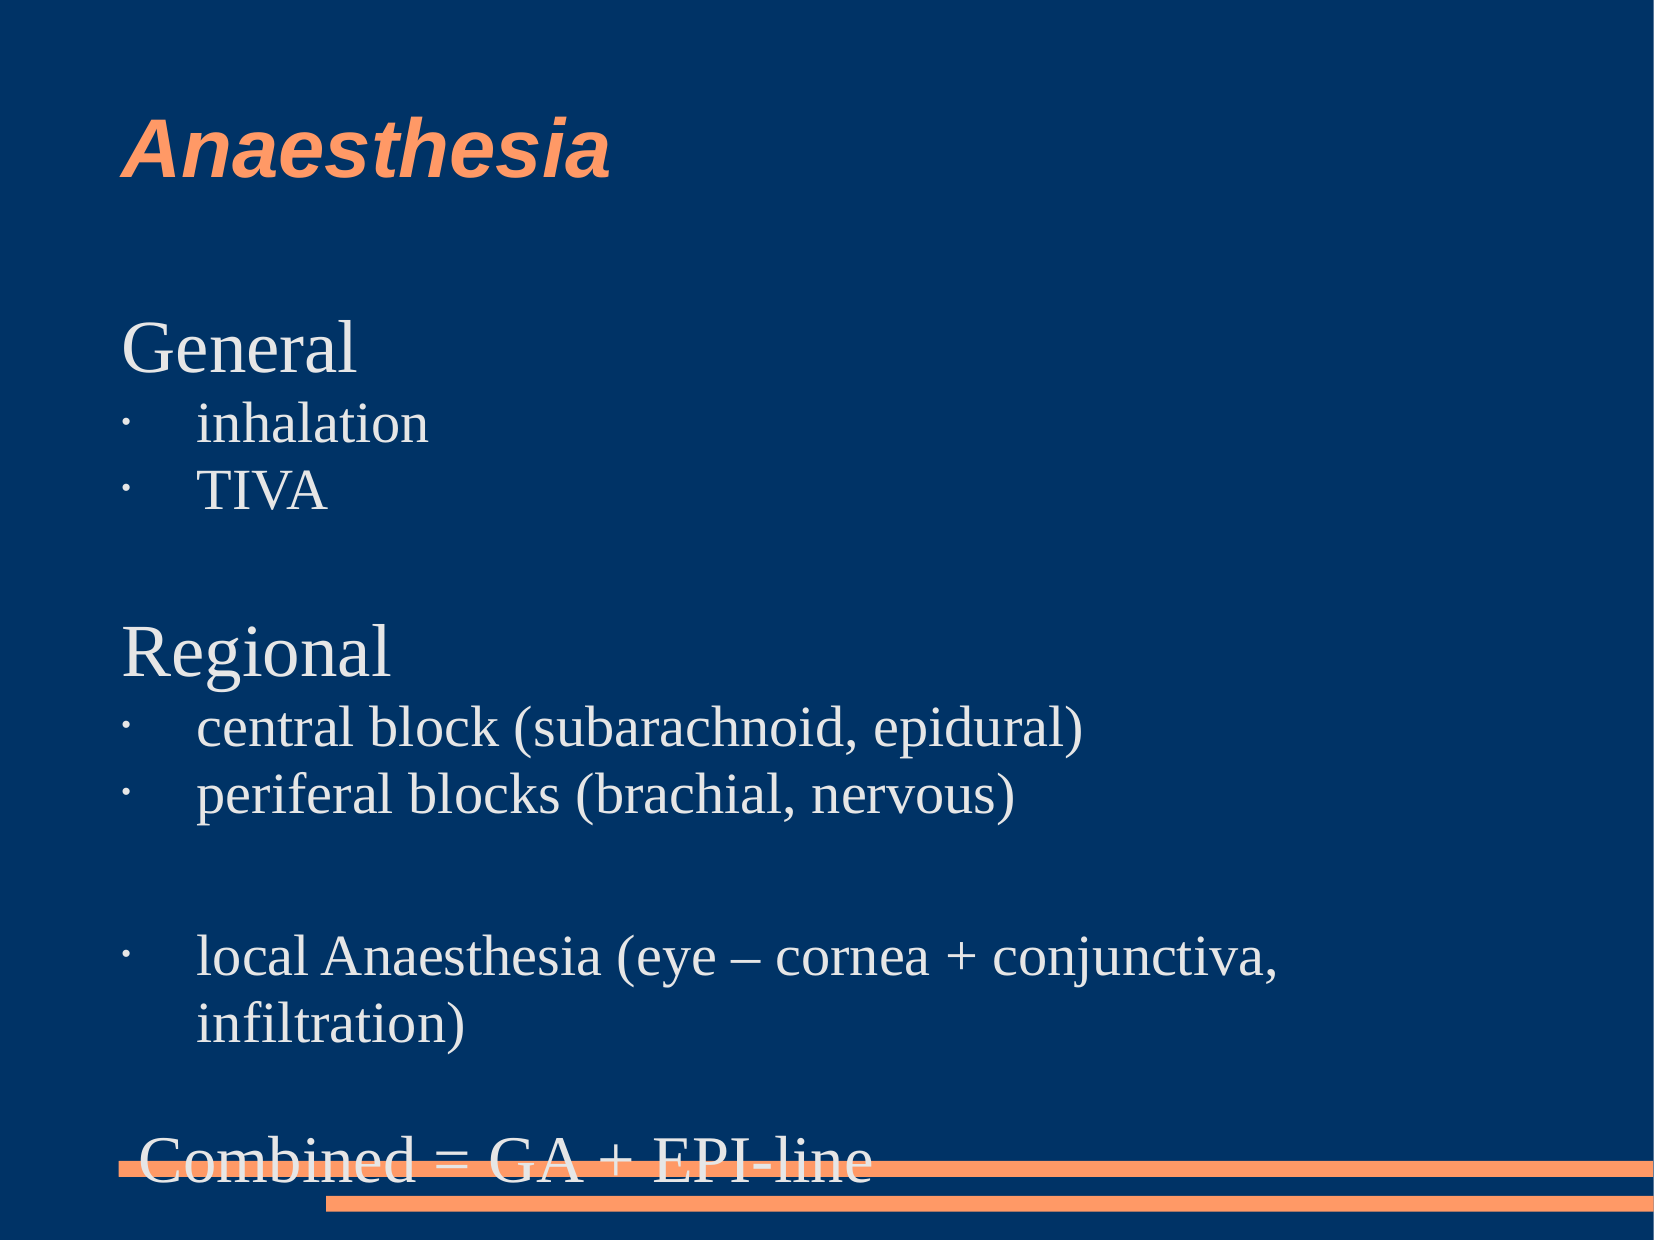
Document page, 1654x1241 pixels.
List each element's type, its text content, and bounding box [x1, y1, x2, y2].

title Anaesthesia [121, 46, 1534, 254]
list General inhalation TIVA Regional central block (subarachnoid, epidural) periferal blocks (brachial, nervous) local Anaesthesia (eye – cornea + conjunctiva, infiltration) Combined = GA + EPI-line [121, 304, 1561, 1188]
